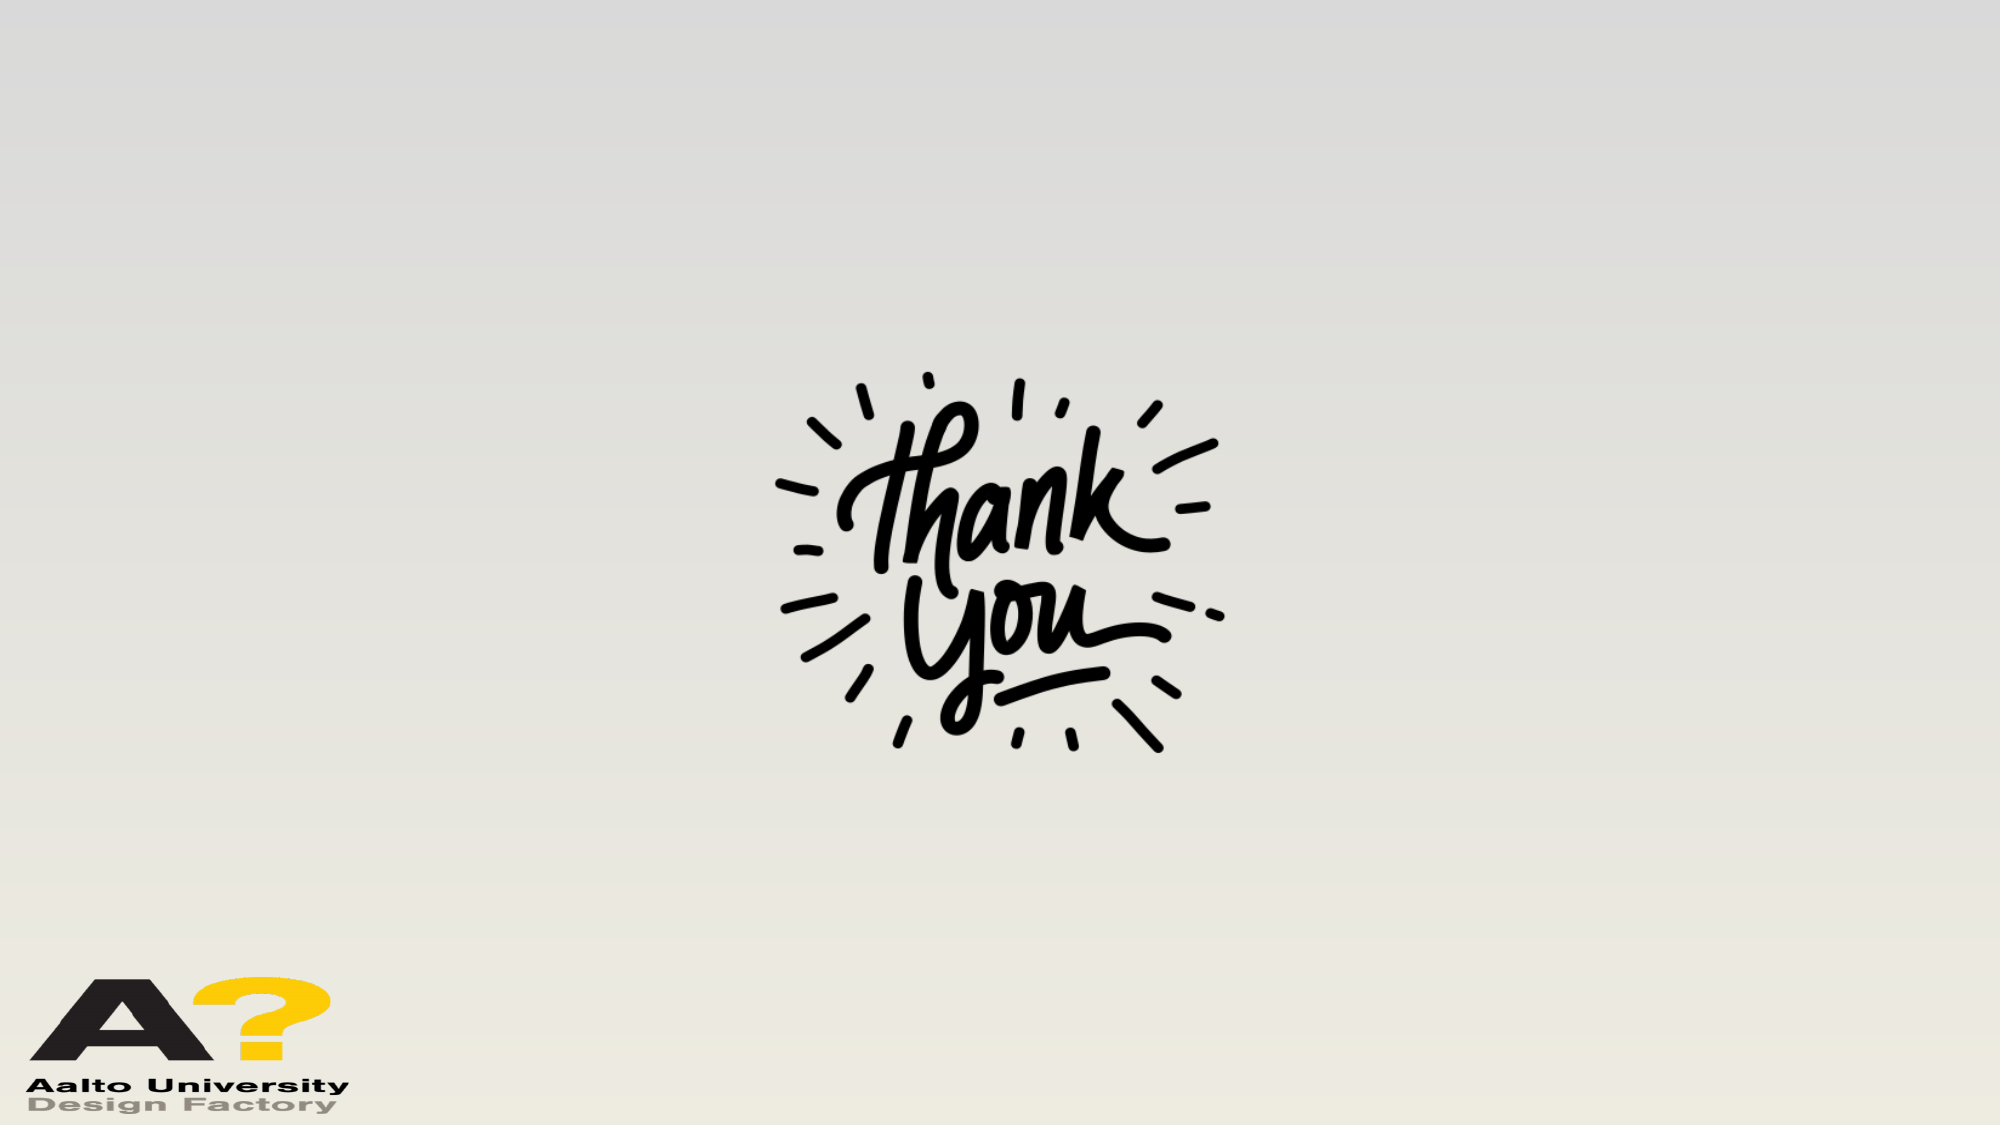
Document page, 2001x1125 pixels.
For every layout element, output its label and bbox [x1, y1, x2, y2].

picture [636, 216, 1364, 909]
picture [25, 977, 349, 1114]
